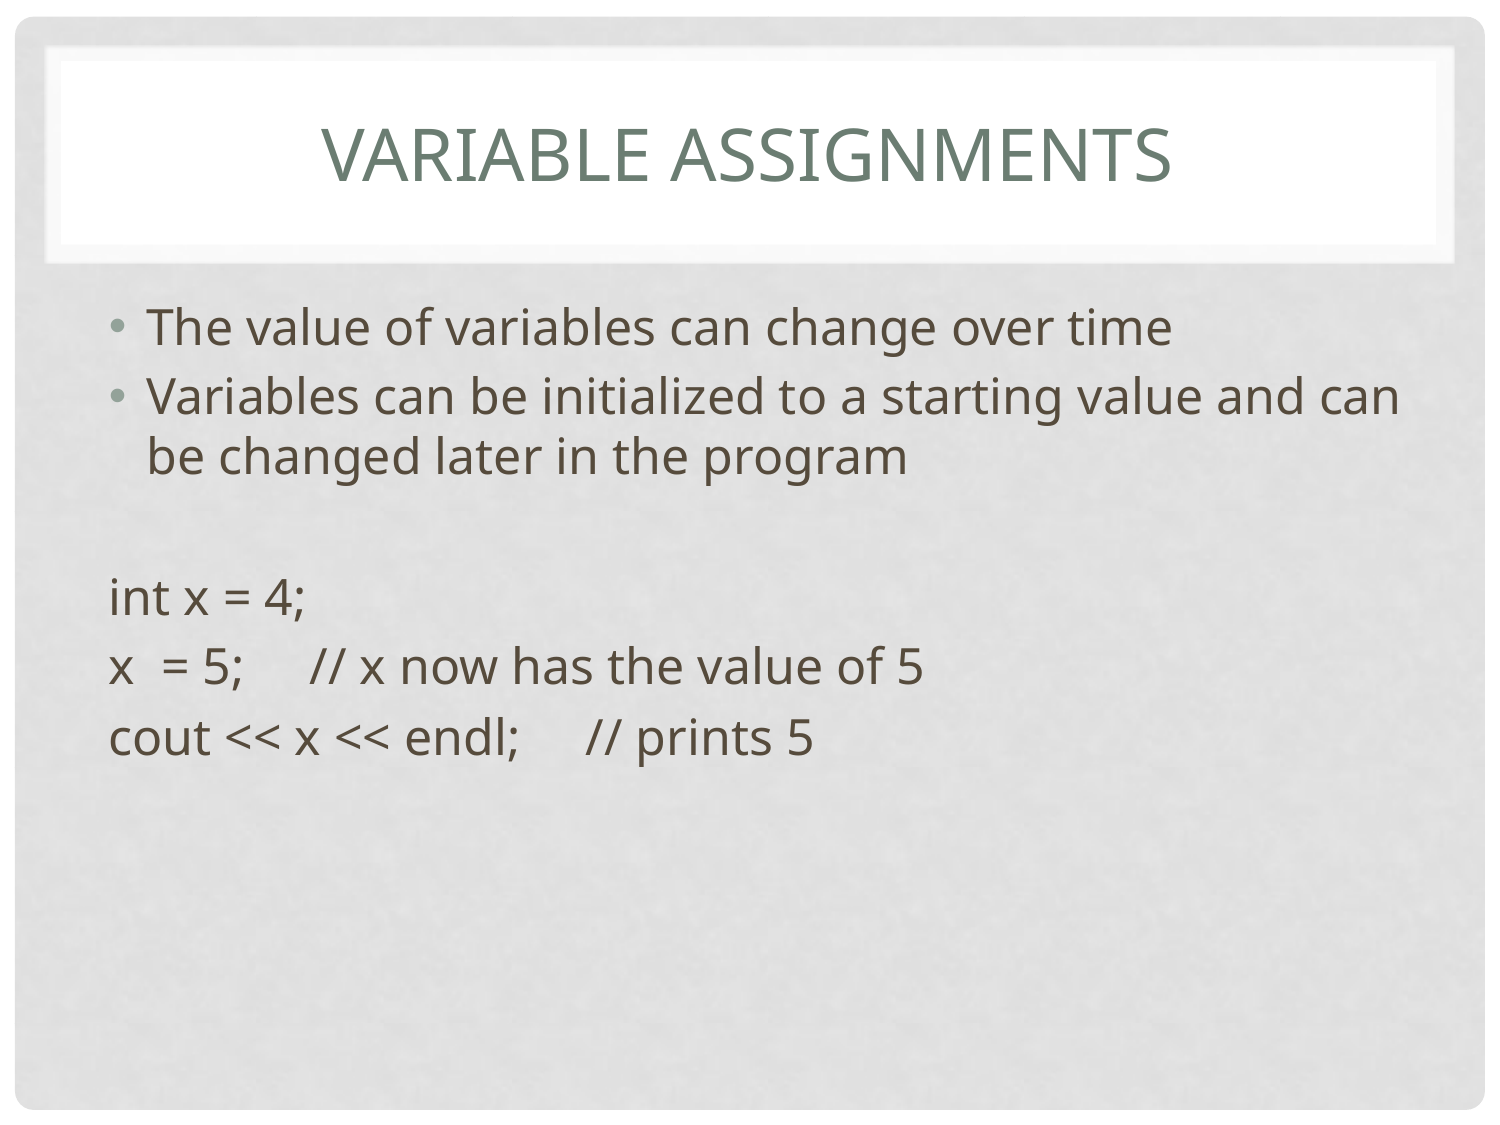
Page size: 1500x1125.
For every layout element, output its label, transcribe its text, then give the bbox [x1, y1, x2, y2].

list The value of variables can change over time Variables can be initialized to a starting value and can be changed later in the program int x = 4; x = 5; // x now has the value of 5 cout << x << endl; // prints 5 [75, 287, 1425, 1005]
title Variable assignments [69, 66, 1425, 238]
